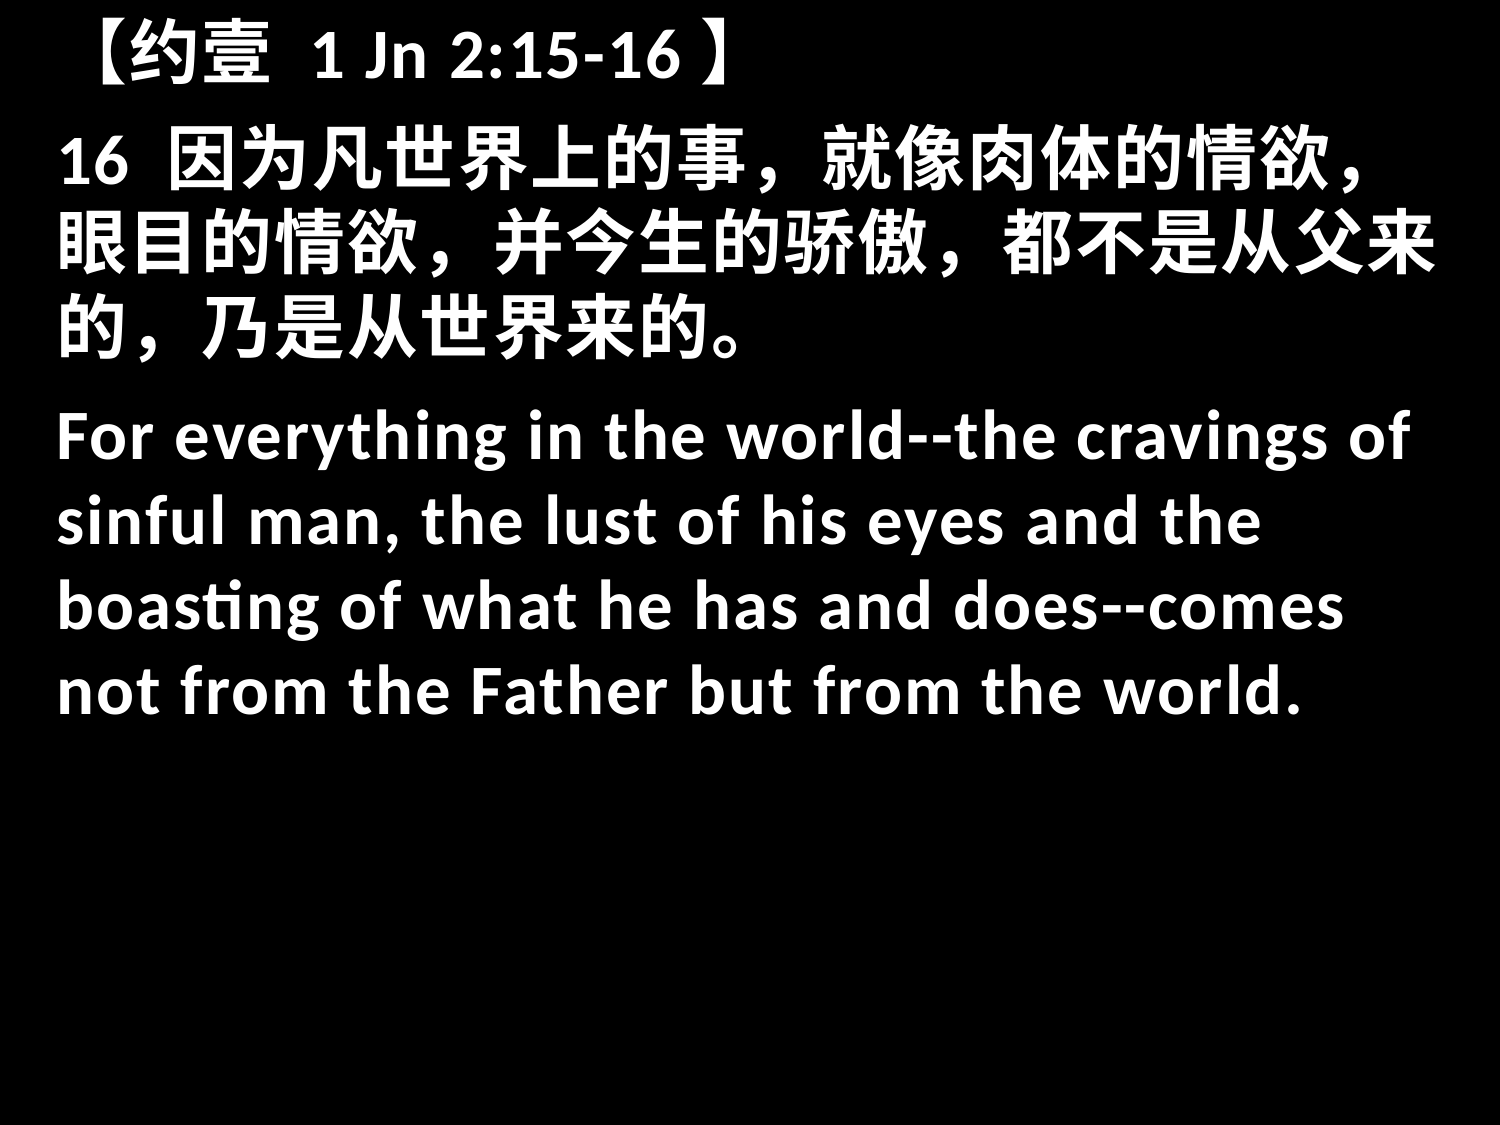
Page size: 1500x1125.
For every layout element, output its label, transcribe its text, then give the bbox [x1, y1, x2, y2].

subtitle 【约壹 1 Jn 2:15-16】 16 因为凡世界上的事，就像肉体的情欲，眼目的情欲，并今生的骄傲，都不是从父来的，乃是从世界来的。 For everything in the world--the cravings of sinful man, the lust of his eyes and the boasting of what he has and does--comes not from the Father but from the world. [41, 0, 1459, 1125]
